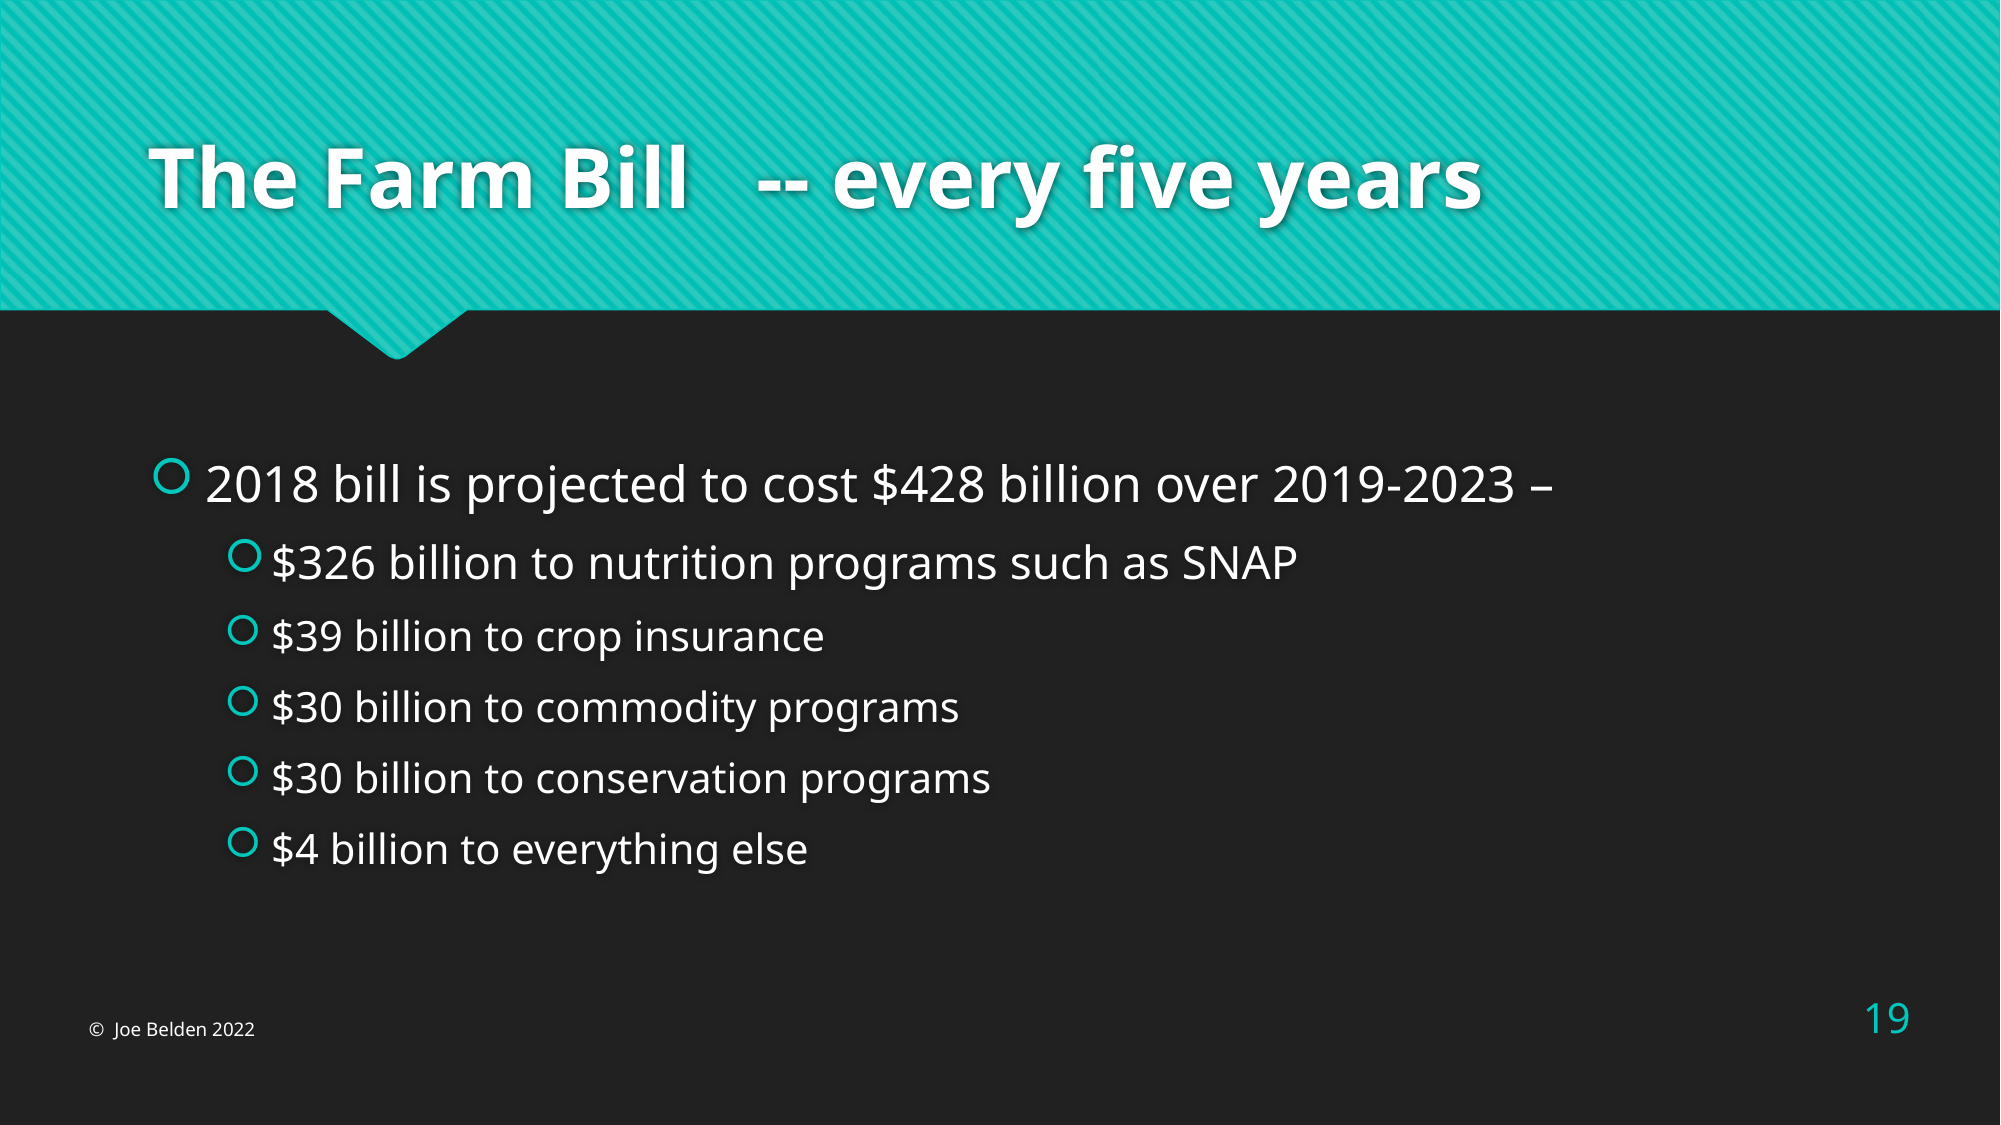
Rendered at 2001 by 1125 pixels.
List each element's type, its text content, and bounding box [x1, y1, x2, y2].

slide_number 19 [1751, 970, 1926, 1051]
footer © Joe Belden 2022 [74, 991, 1493, 1051]
list 2018 bill is projected to cost $428 billion over 2019-2023 – $326 billion to nutrition programs such as SNAP $39 billion to crop insurance $30 billion to commodity programs $30 billion to conservation programs $4 billion to everything else [134, 364, 1866, 962]
title The Farm Bill -- every five years [132, 73, 1868, 233]
